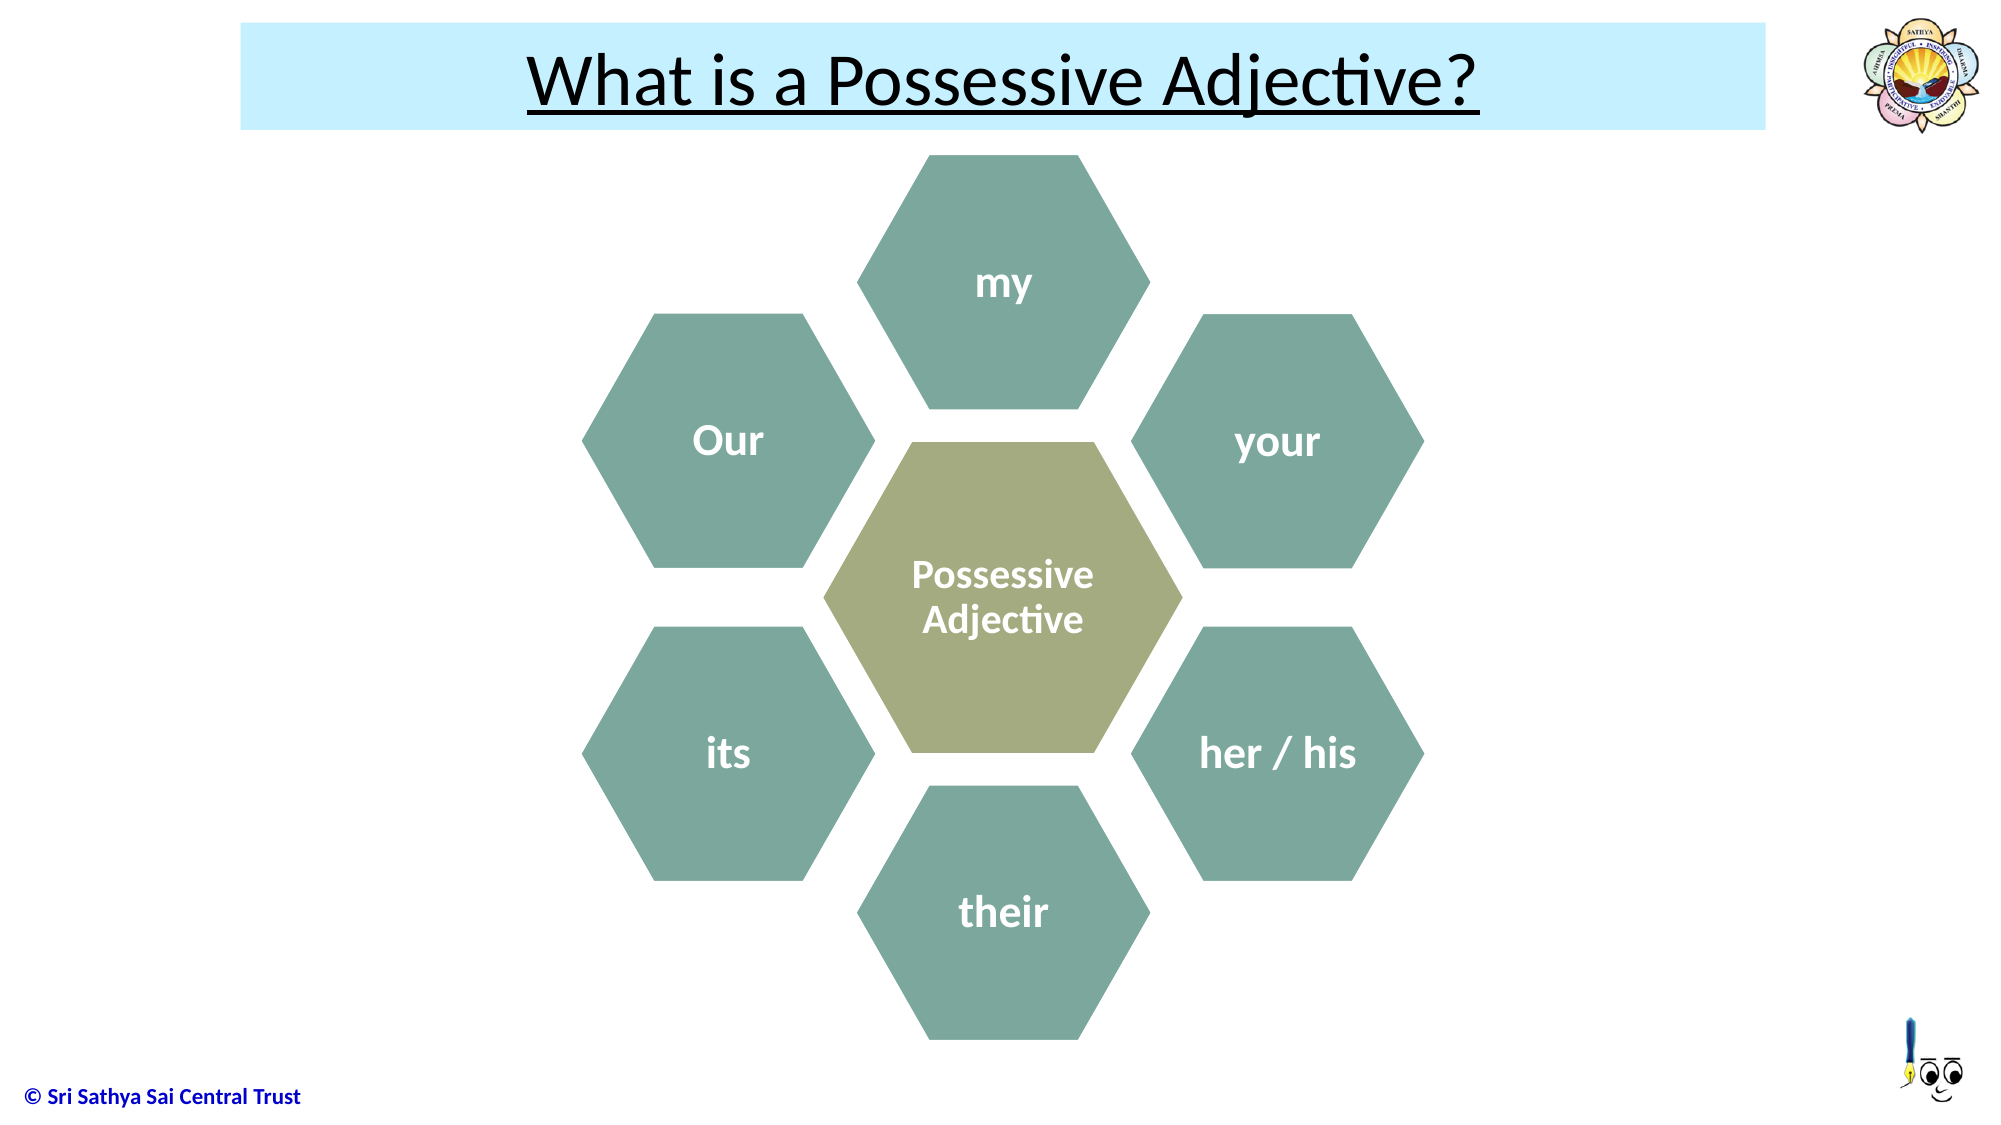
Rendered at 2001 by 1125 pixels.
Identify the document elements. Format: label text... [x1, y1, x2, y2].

picture [1855, 994, 1974, 1113]
title What is a Possessive Adjective? [240, 22, 1766, 130]
text_box its [577, 622, 880, 886]
text_box Our [577, 309, 880, 573]
text_box their [852, 781, 1155, 1045]
text_box my [852, 150, 1155, 414]
text_box Possessive Adjective [818, 437, 1188, 758]
picture [1859, 15, 1982, 134]
text_box your [1126, 309, 1429, 573]
text_box her / his [1126, 622, 1429, 885]
